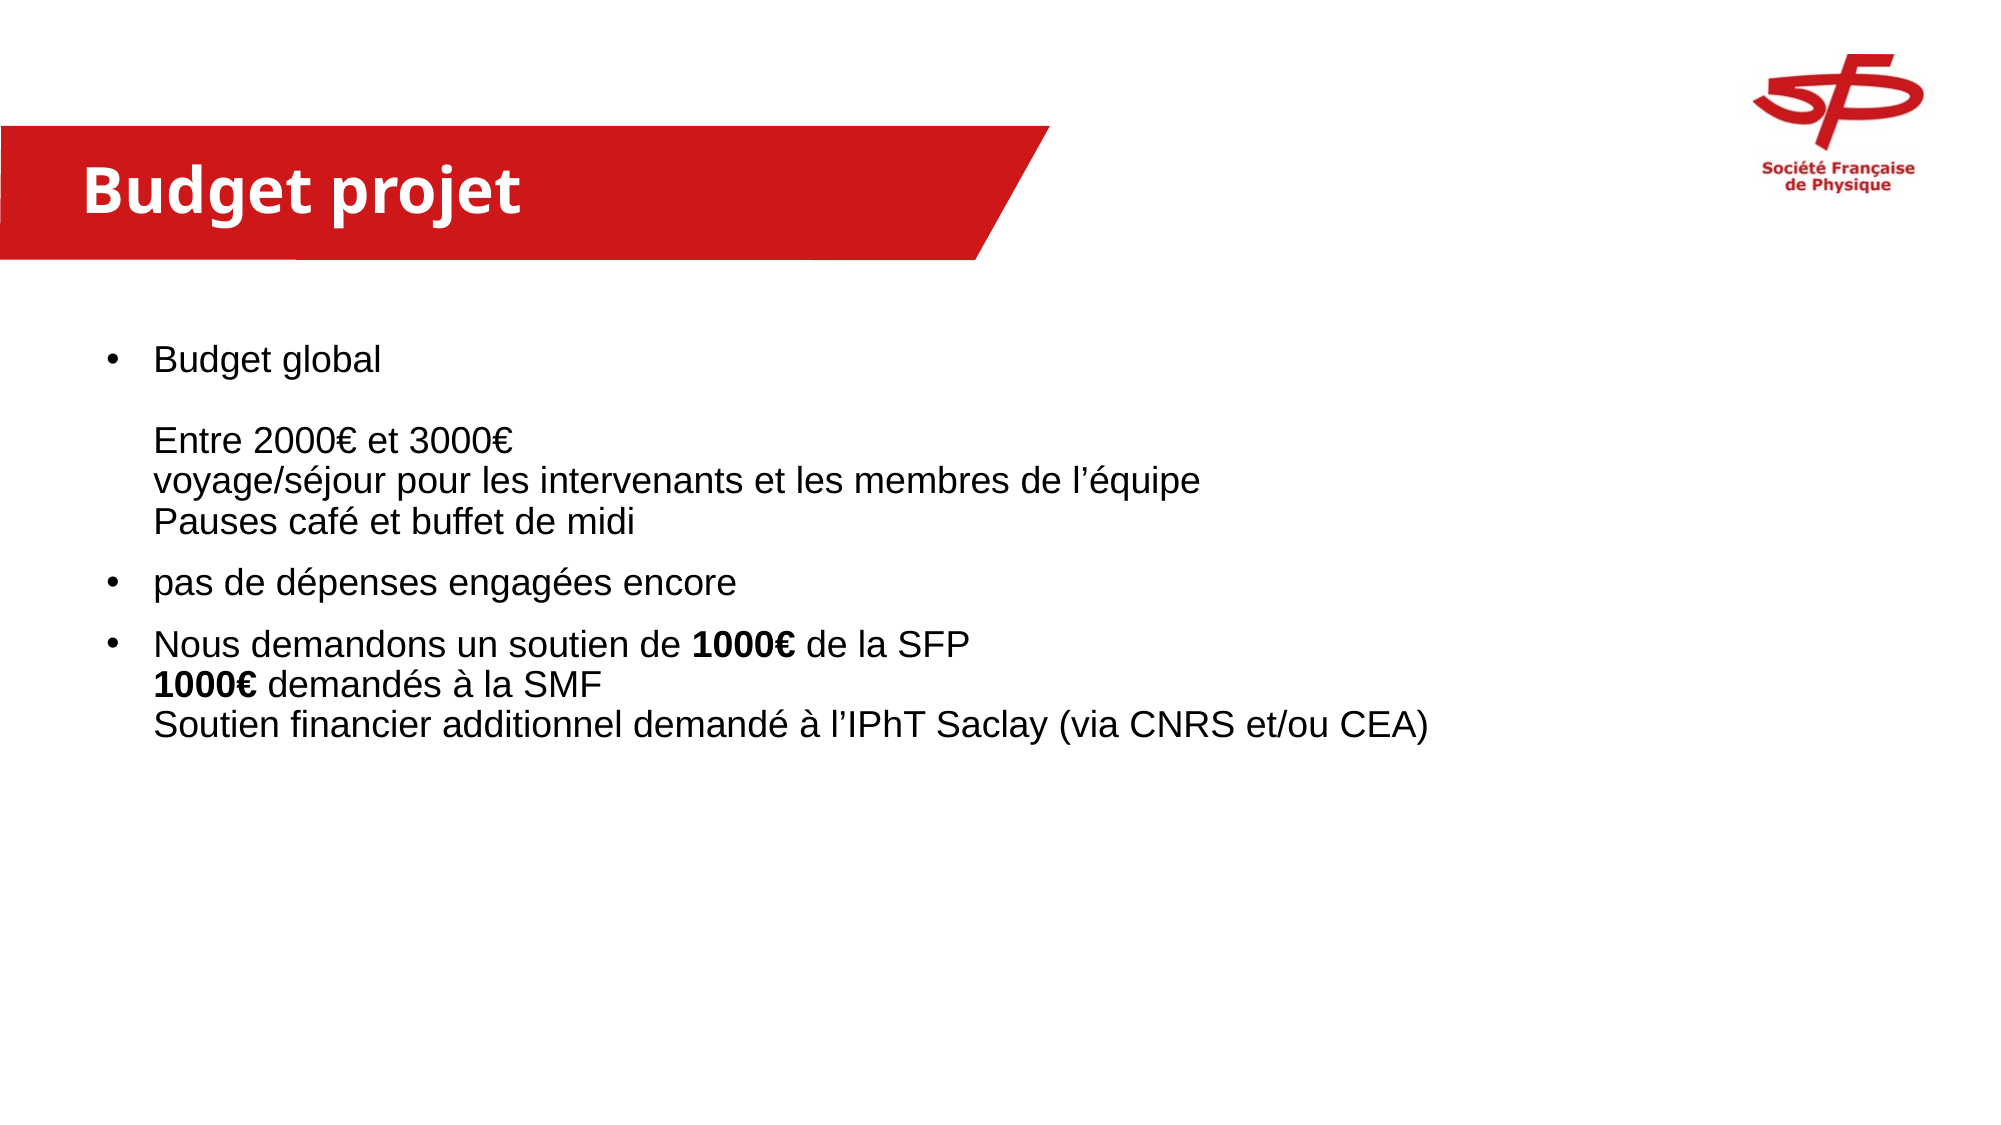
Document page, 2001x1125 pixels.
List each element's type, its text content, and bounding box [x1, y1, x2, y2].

title Budget projet [66, 150, 1032, 236]
picture [1742, 54, 1934, 198]
list Budget global Entre 2000€ et 3000€ voyage/séjour pour les intervenants et les membres de l’équipe Pauses café et buffet de midi pas de dépenses engagées encore Nous demandons un soutien de 1000€ de la SFP 1000€ demandés à la SMF Soutien financier additionnel demandé à l’IPhT Saclay (via CNRS et/ou CEA) [91, 332, 1833, 891]
